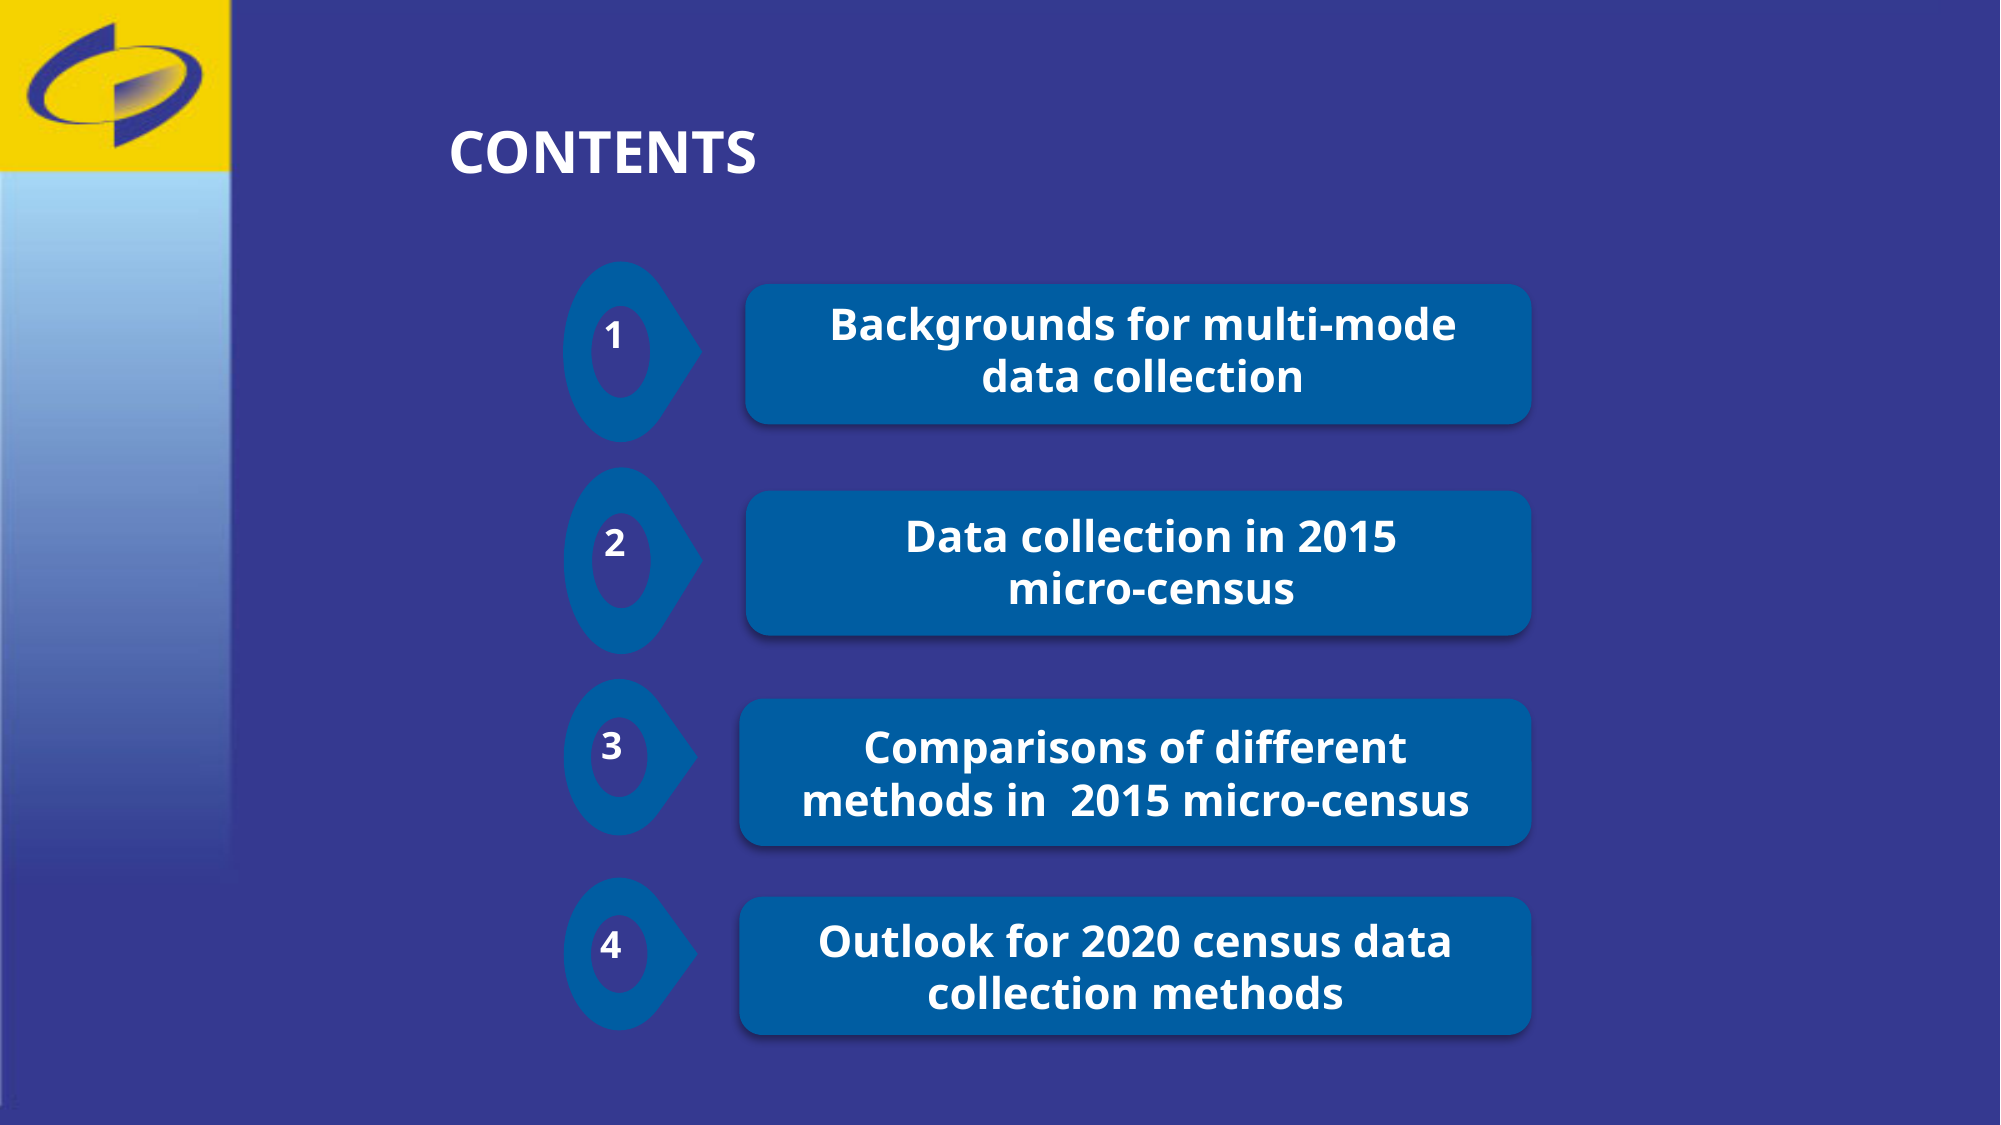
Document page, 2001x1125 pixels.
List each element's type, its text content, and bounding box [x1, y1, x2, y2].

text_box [563, 896, 1532, 1035]
picture [0, 0, 2000, 1125]
text_box CONTENTS [434, 108, 773, 193]
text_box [563, 284, 1532, 425]
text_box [563, 490, 1532, 636]
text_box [563, 698, 1532, 846]
